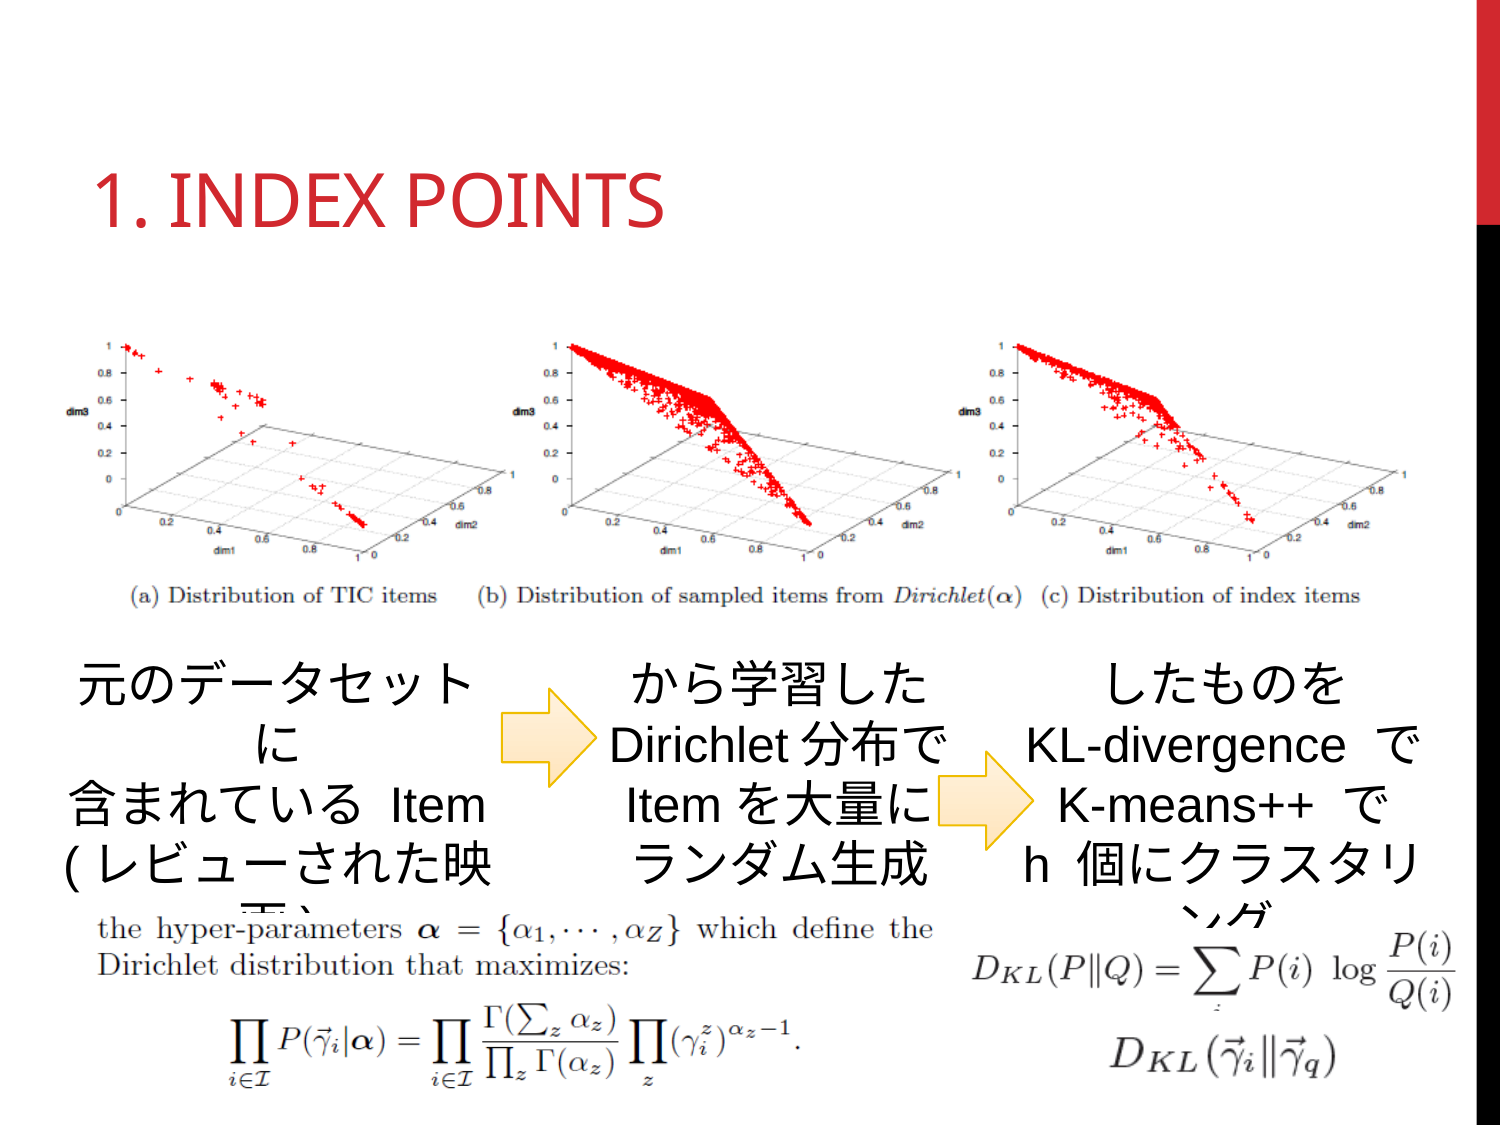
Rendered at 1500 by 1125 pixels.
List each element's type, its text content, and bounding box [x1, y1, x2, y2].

title 1. Index Points [75, 25, 1025, 250]
picture [962, 928, 1463, 1095]
text_box [500, 687, 572, 788]
text_box から学習した Dirichlet分布で Itemを大量に ランダム生成 [572, 645, 986, 900]
text_box したものを KL-divergence で K-means++ で h 個にクラスタリング [986, 645, 1463, 922]
picture [83, 912, 940, 1095]
text_box 元のデータセットに 含まれている Item (レビューされた映画) [41, 645, 514, 960]
text_box [937, 750, 986, 851]
picture [46, 278, 1436, 620]
